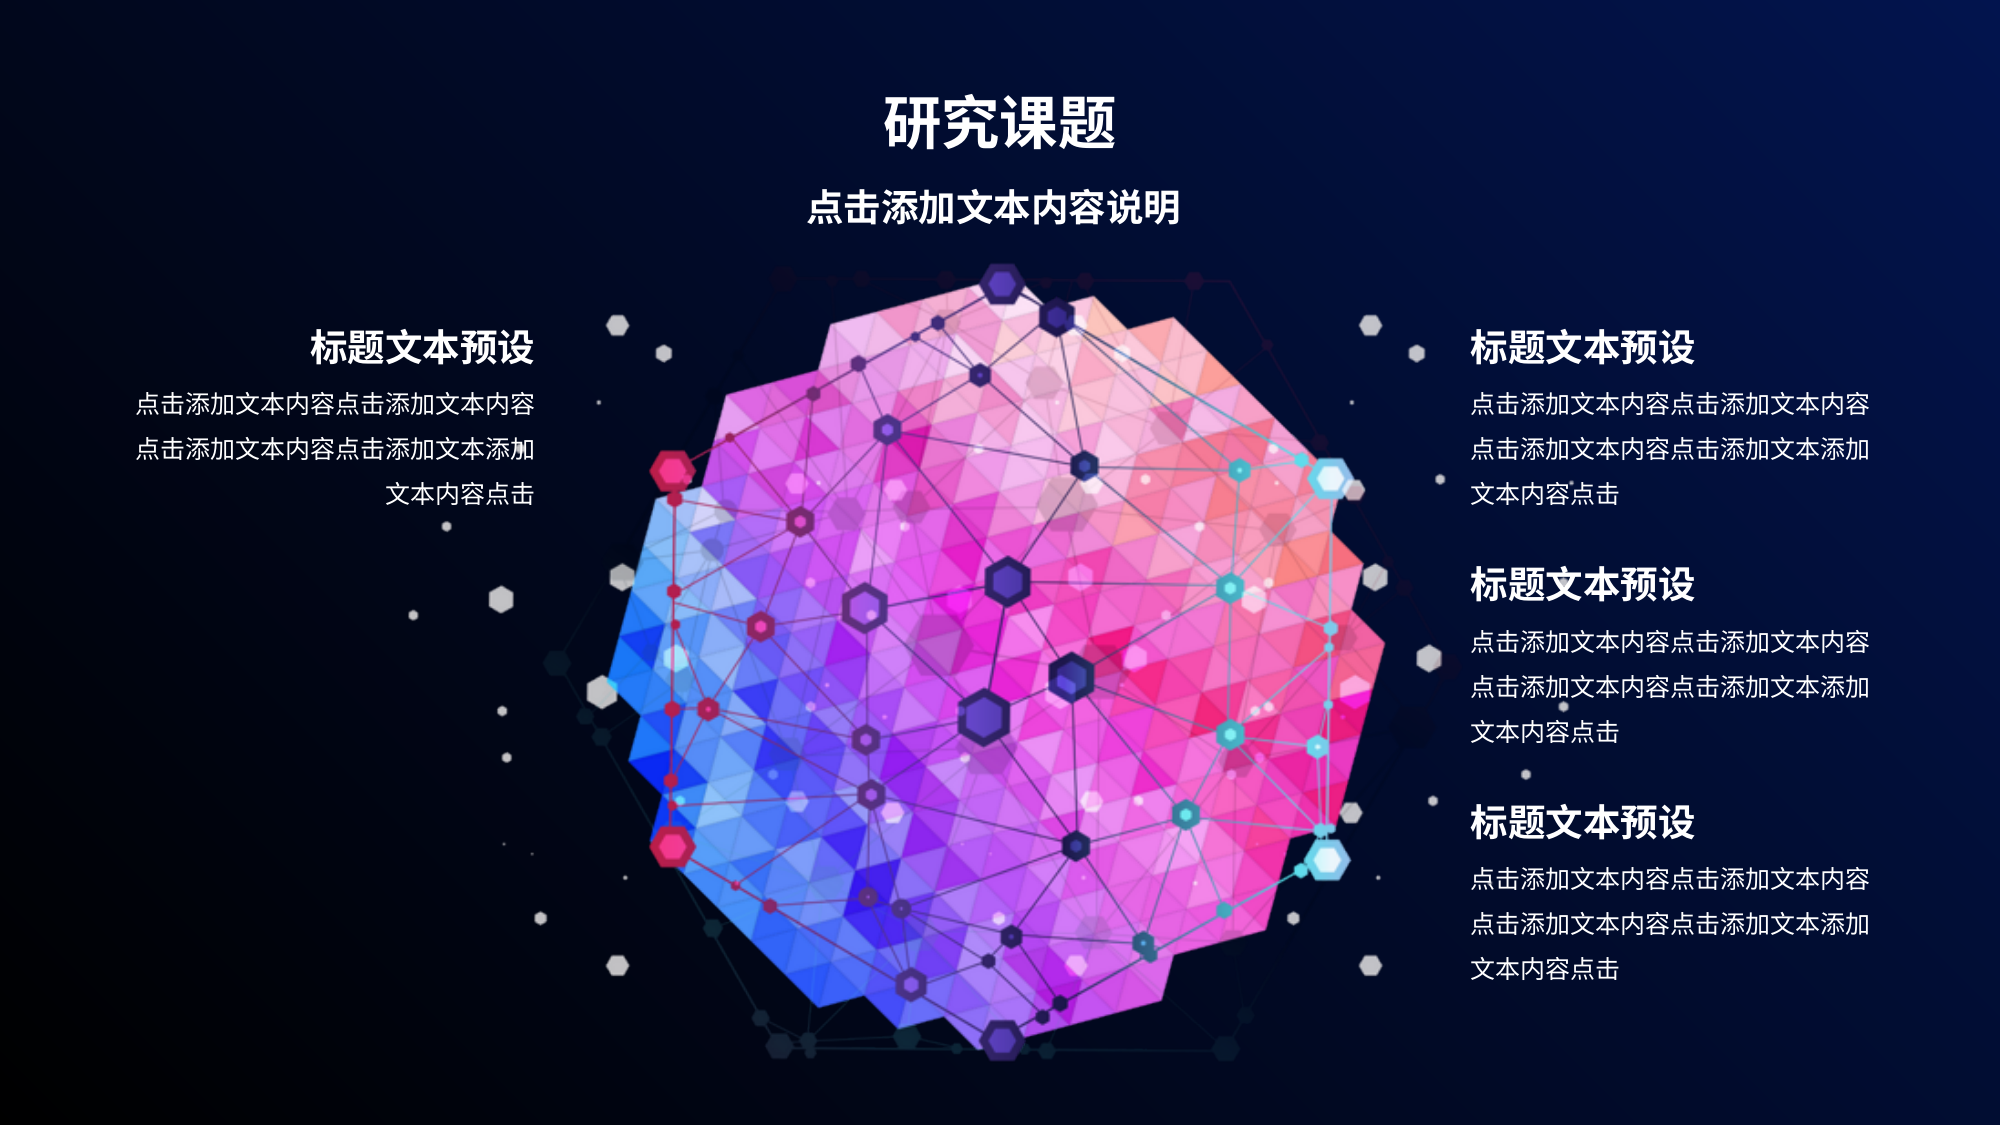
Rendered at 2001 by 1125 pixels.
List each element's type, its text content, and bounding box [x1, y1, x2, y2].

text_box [115, 293, 551, 519]
picture [394, 106, 1594, 1075]
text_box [1456, 768, 1891, 993]
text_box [1456, 531, 1891, 756]
text_box 研究课题 [752, 79, 1248, 106]
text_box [1456, 293, 1891, 519]
